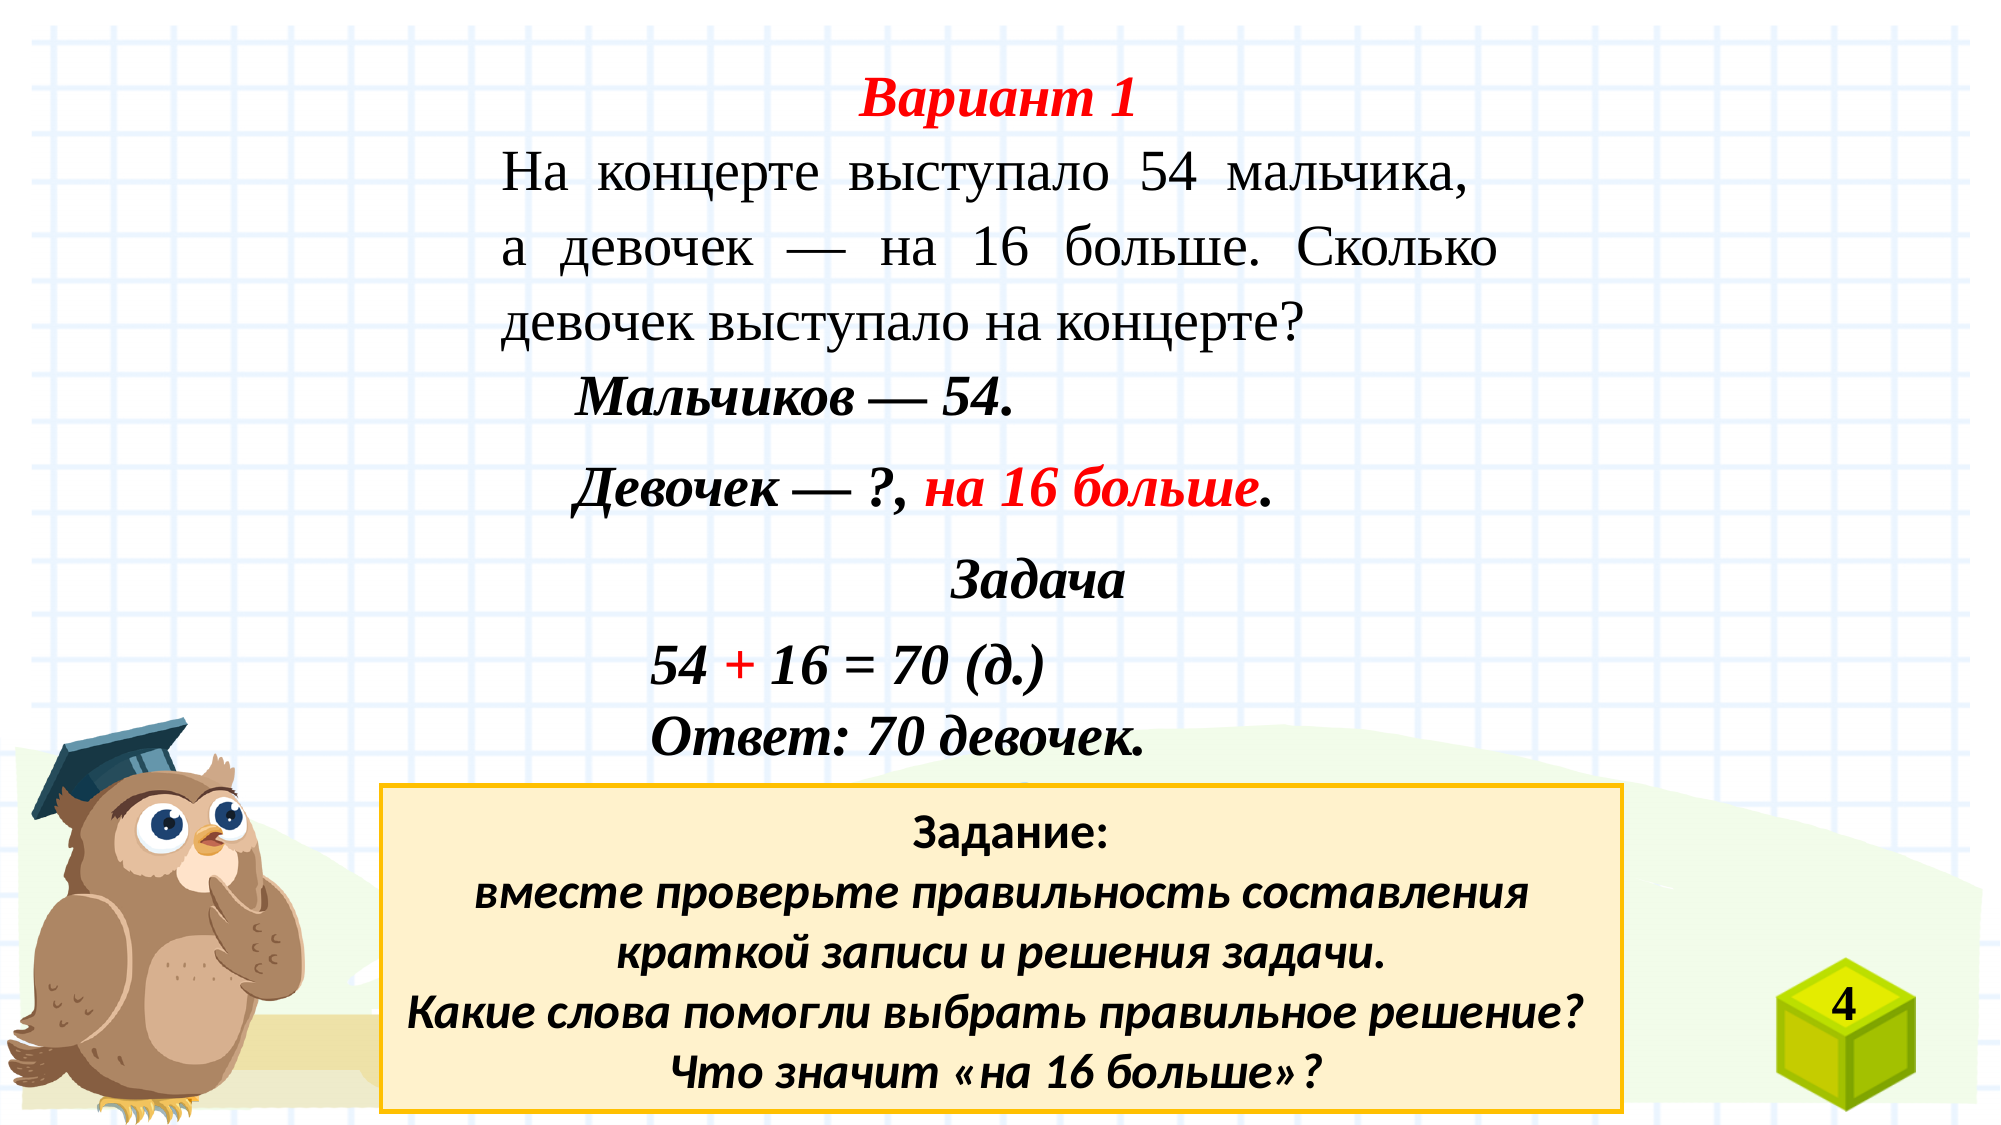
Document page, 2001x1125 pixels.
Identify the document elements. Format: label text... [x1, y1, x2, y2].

picture [0, 0, 2001, 1125]
text_box Вариант 1 На концерте выступало 54 мальчика, а девочек — на 16 больше. Сколько девочек выступало на концерте? Мальчиков — 54. Девочек — ?, на 16 больше. Задача 54 + 16 = 70 (д.) Ответ: 70 девочек. [486, 45, 1514, 774]
text_box Задание: вместе проверьте правильность составления краткой записи и решения задачи. Какие слова помогли выбрать правильное решение? Что значит «на 16 больше»? [380, 785, 1623, 1112]
